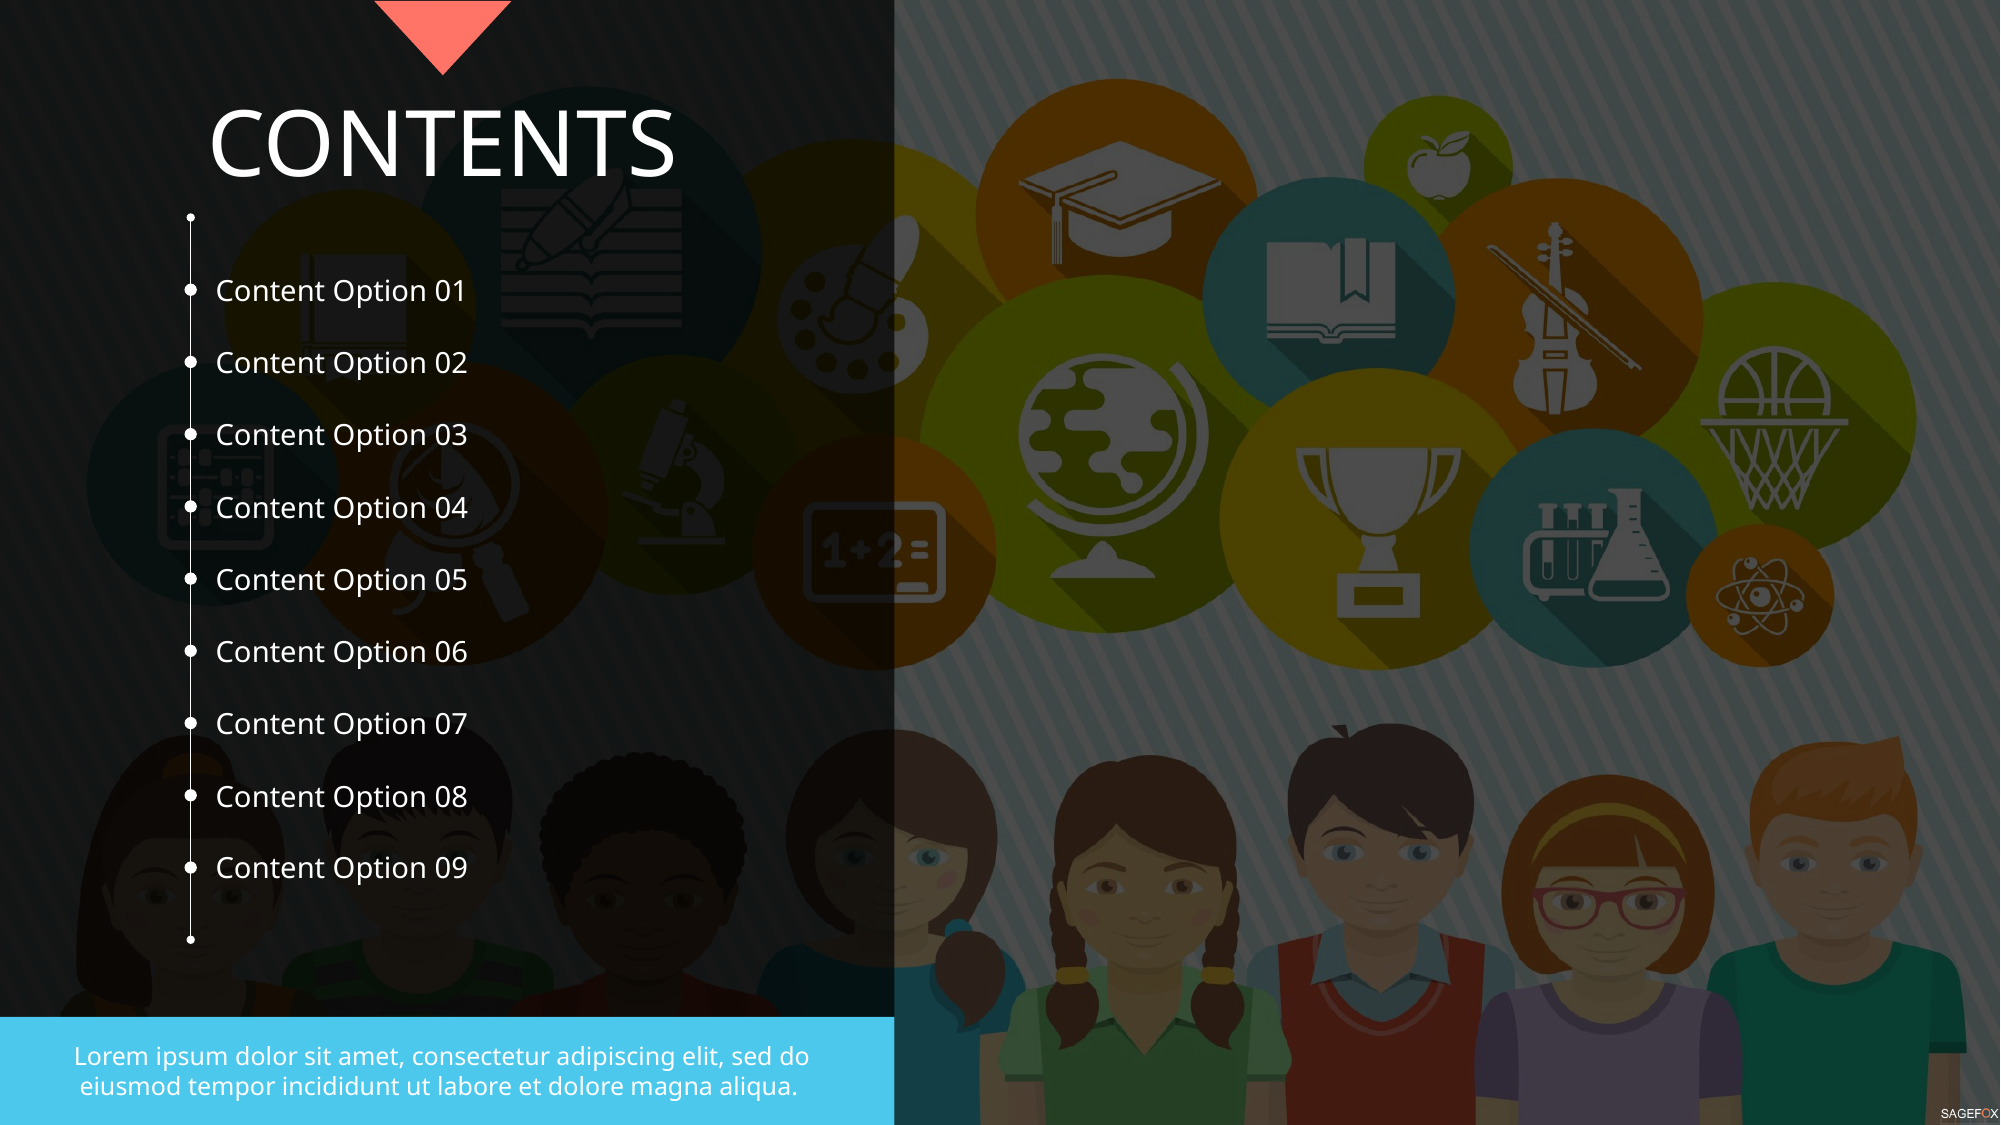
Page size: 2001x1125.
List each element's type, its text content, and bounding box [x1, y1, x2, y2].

text_box Content Option 04 [200, 481, 501, 532]
text_box Content Option 01 [200, 264, 501, 315]
text_box Content Option 02 [200, 337, 501, 387]
text_box Content Option 06 [200, 626, 501, 676]
text_box Content Option 09 [200, 842, 501, 893]
text_box Content Option 07 [200, 697, 501, 748]
text_box [371, 0, 514, 77]
text_box [0, 1016, 895, 1125]
text_box [0, 0, 895, 1016]
text_box Content Option 05 [200, 554, 501, 604]
text_box CONTENTS [142, 77, 743, 202]
text_box Content Option 03 [200, 408, 501, 459]
text_box Content Option 08 [200, 770, 501, 821]
picture [895, 0, 2001, 1125]
text_box Lorem ipsum dolor sit amet, consectetur adipiscing elit, sed do eiusmod tempor incididunt ut labore et dolore magna aliqua. [11, 1033, 874, 1108]
